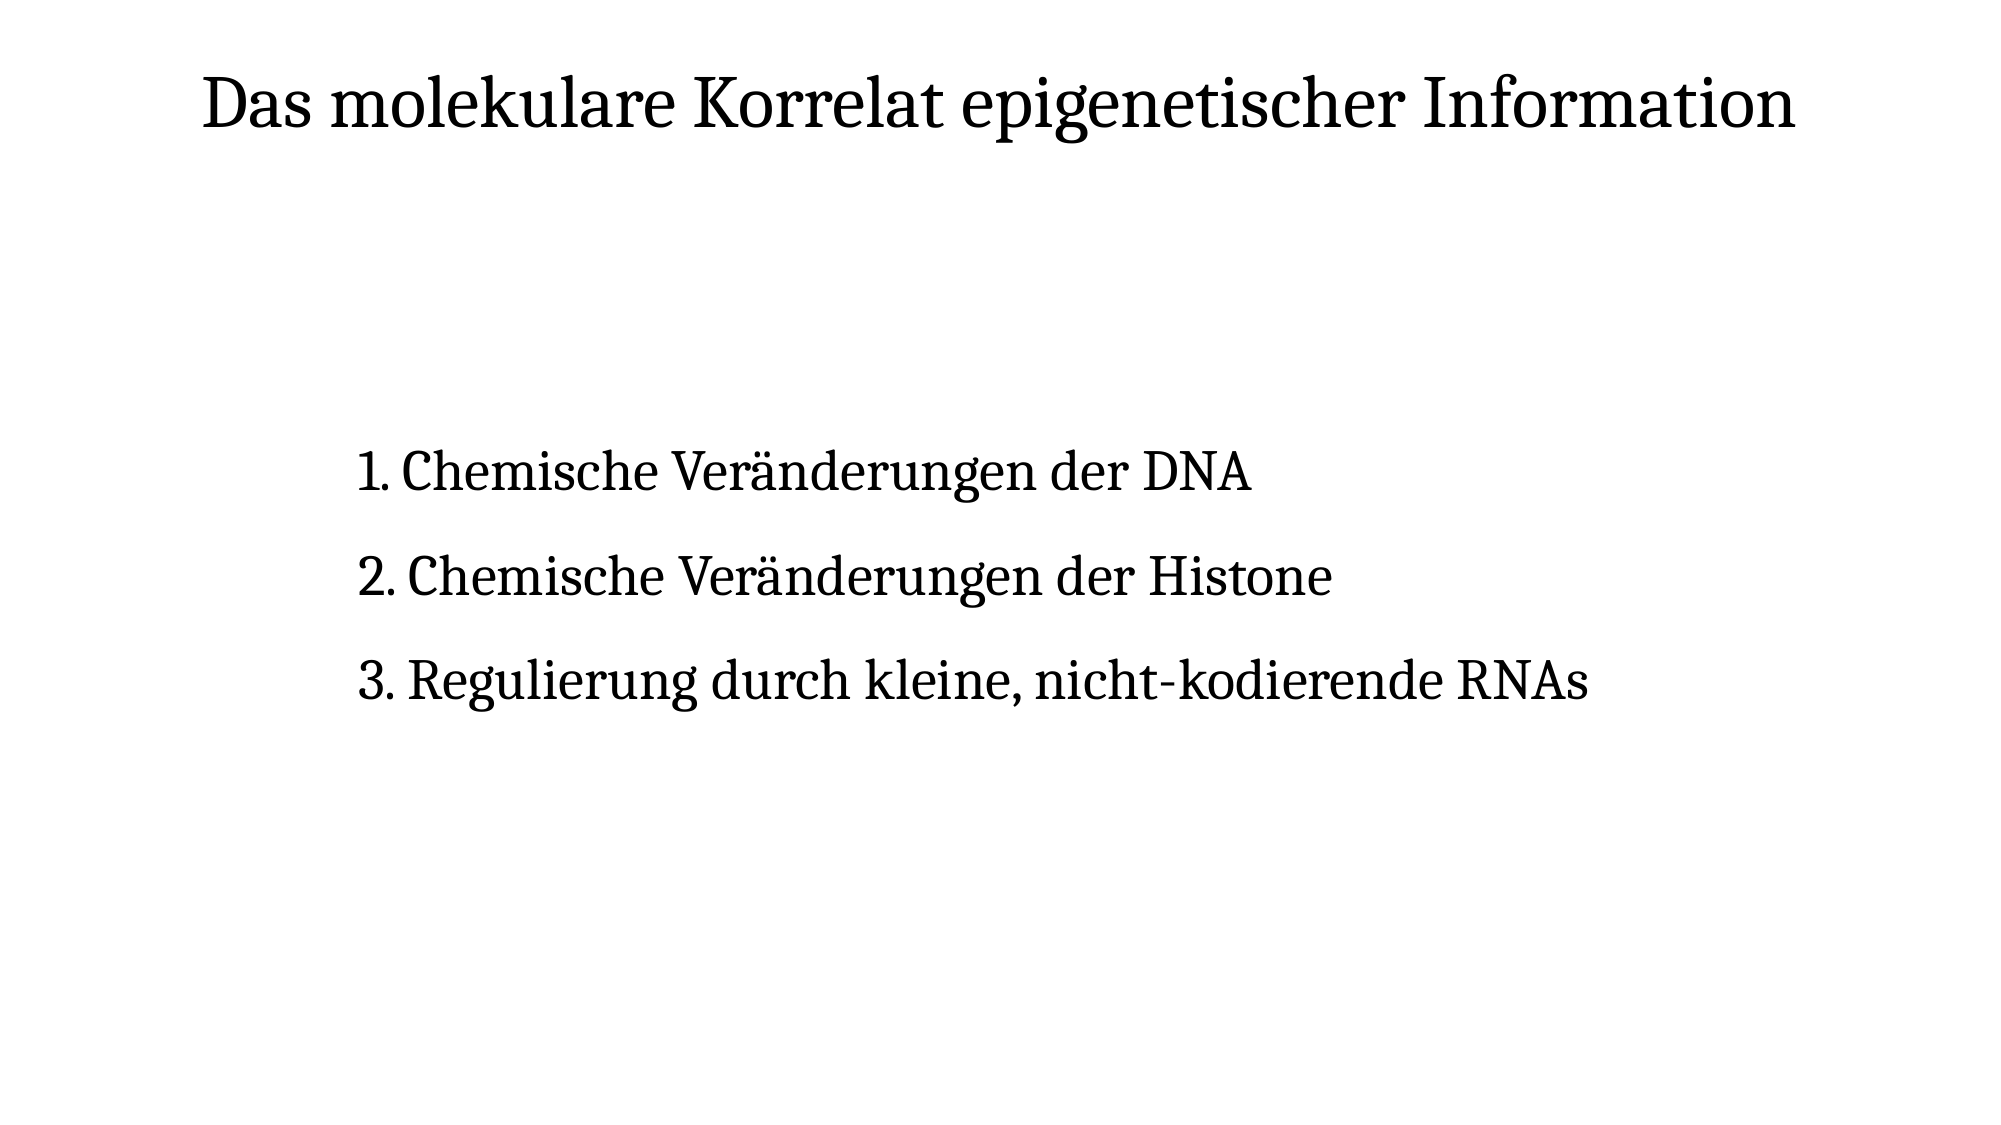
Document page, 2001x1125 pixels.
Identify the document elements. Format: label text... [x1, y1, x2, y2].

text_box Das molekulare Korrelat epigenetischer Information [0, 45, 2000, 151]
text_box 1. Chemische Veränderungen der DNA 2. Chemische Veränderungen der Histone 3. Regulierung durch kleine, nicht-kodierende RNAs [343, 389, 1740, 720]
